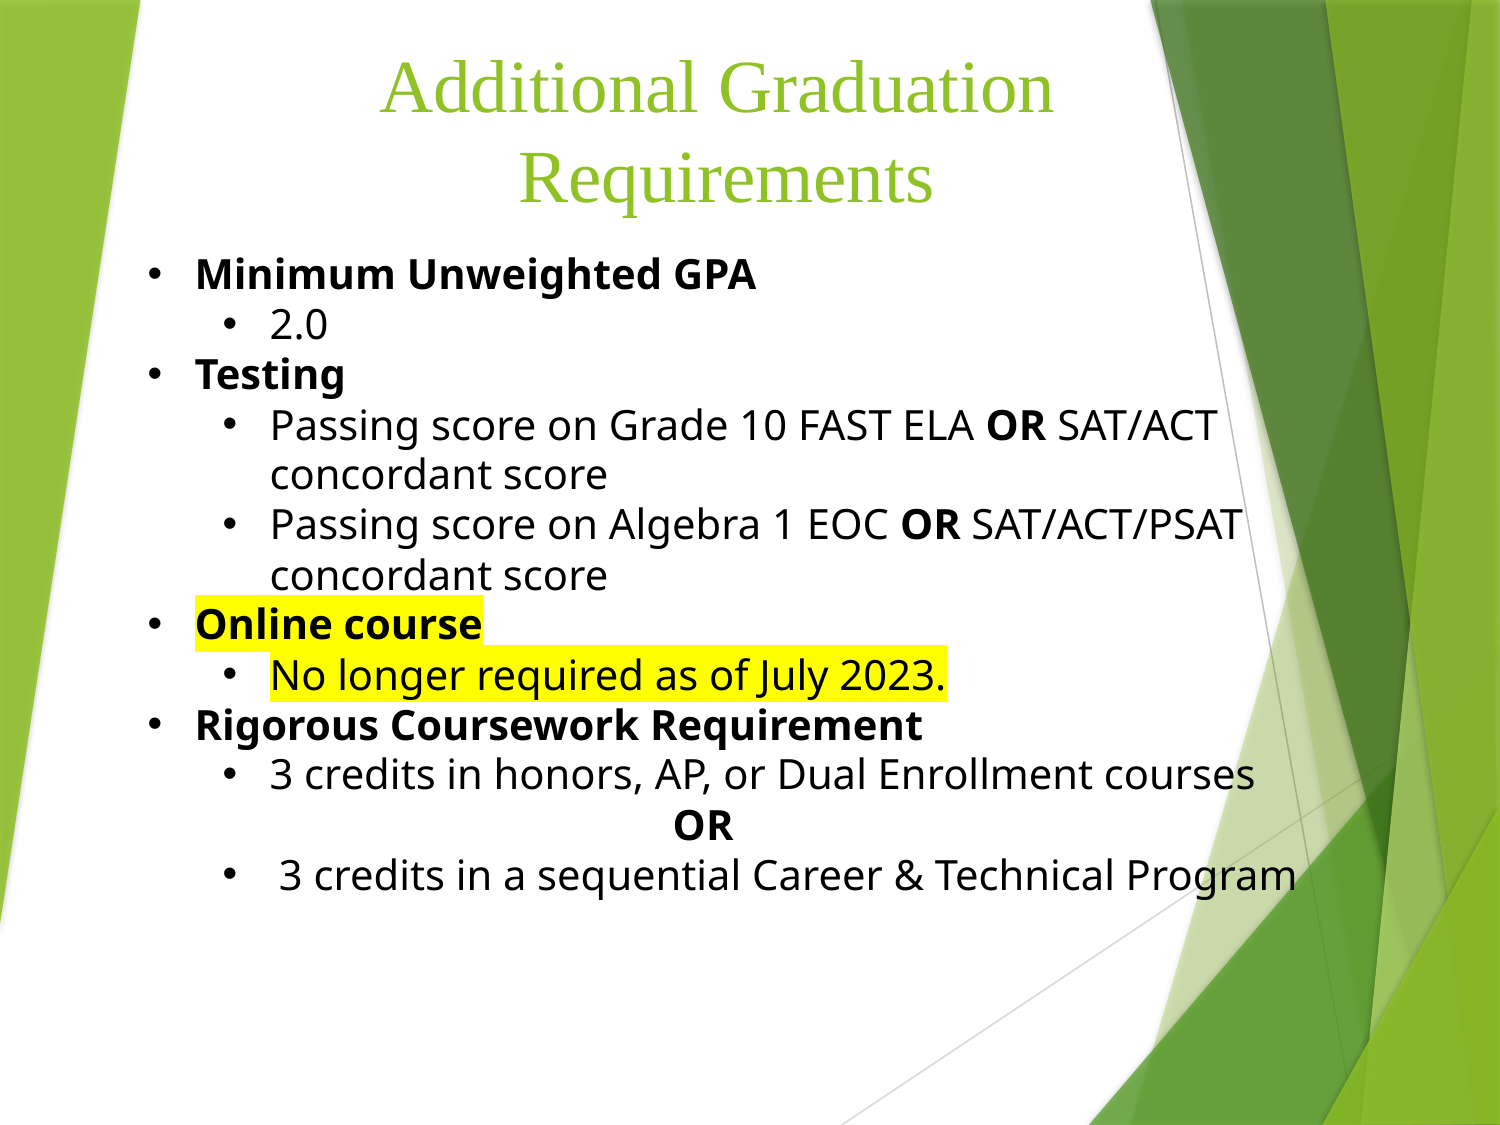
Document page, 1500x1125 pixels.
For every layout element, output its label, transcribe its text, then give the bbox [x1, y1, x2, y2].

text_box Minimum Unweighted GPA 2.0 Testing Passing score on Grade 10 FAST ELA OR SAT/ACT concordant score Passing score on Algebra 1 EOC OR SAT/ACT/PSAT concordant score Online course No longer required as of July 2023. Rigorous Coursework Requirement 3 credits in honors, AP, or Dual Enrollment courses OR 3 credits in a sequential Career & Technical Program [132, 240, 1396, 906]
text_box Additional Graduation Requirements [79, 32, 1374, 225]
